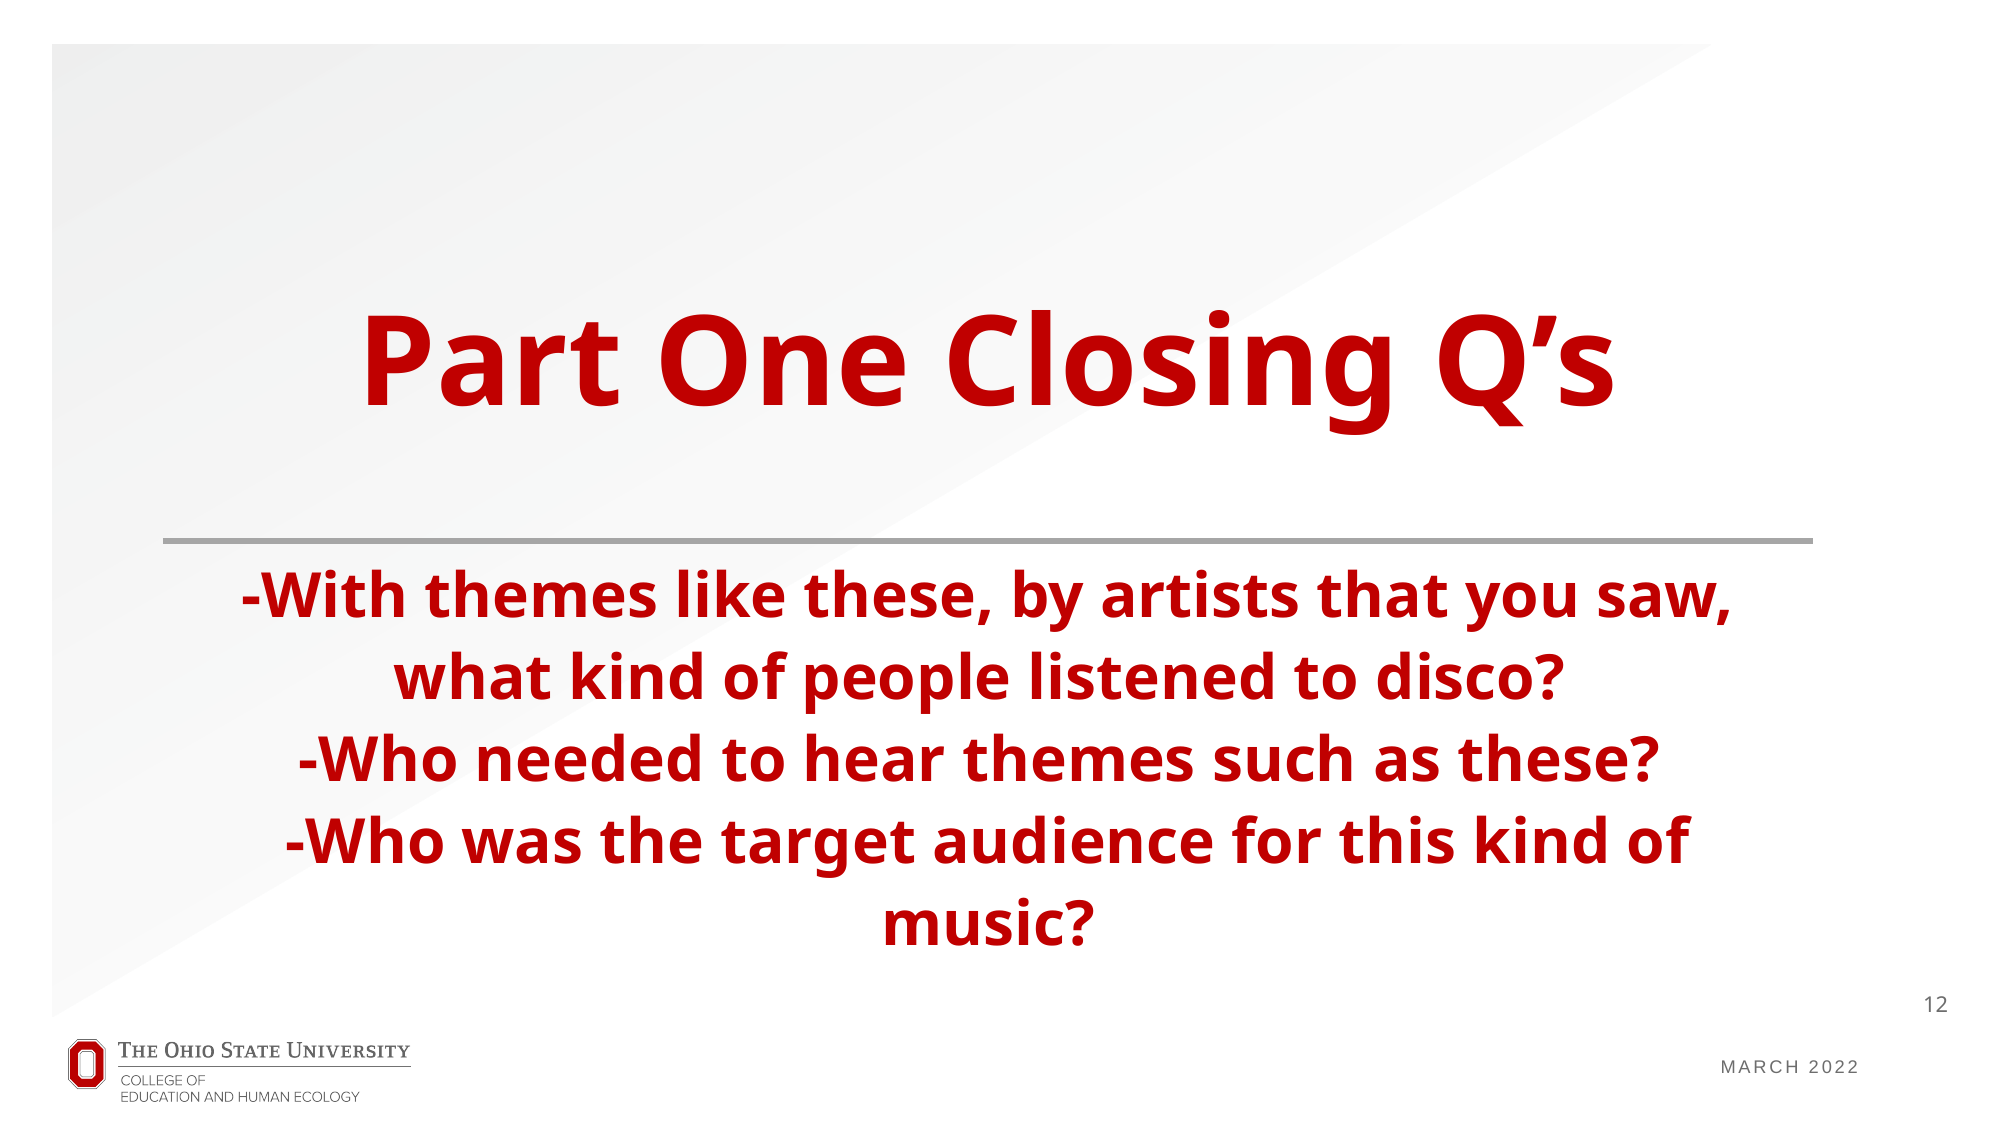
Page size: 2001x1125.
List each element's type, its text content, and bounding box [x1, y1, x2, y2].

picture [68, 1039, 411, 1102]
list -With themes like these, by artists that you saw, what kind of people listened to disco? -Who needed to hear themes such as these? -Who was the target audience for this kind of music? [163, 539, 1813, 971]
slide_number 12 [1908, 970, 2000, 1029]
title Part One Closing Q’s [163, 272, 1813, 441]
